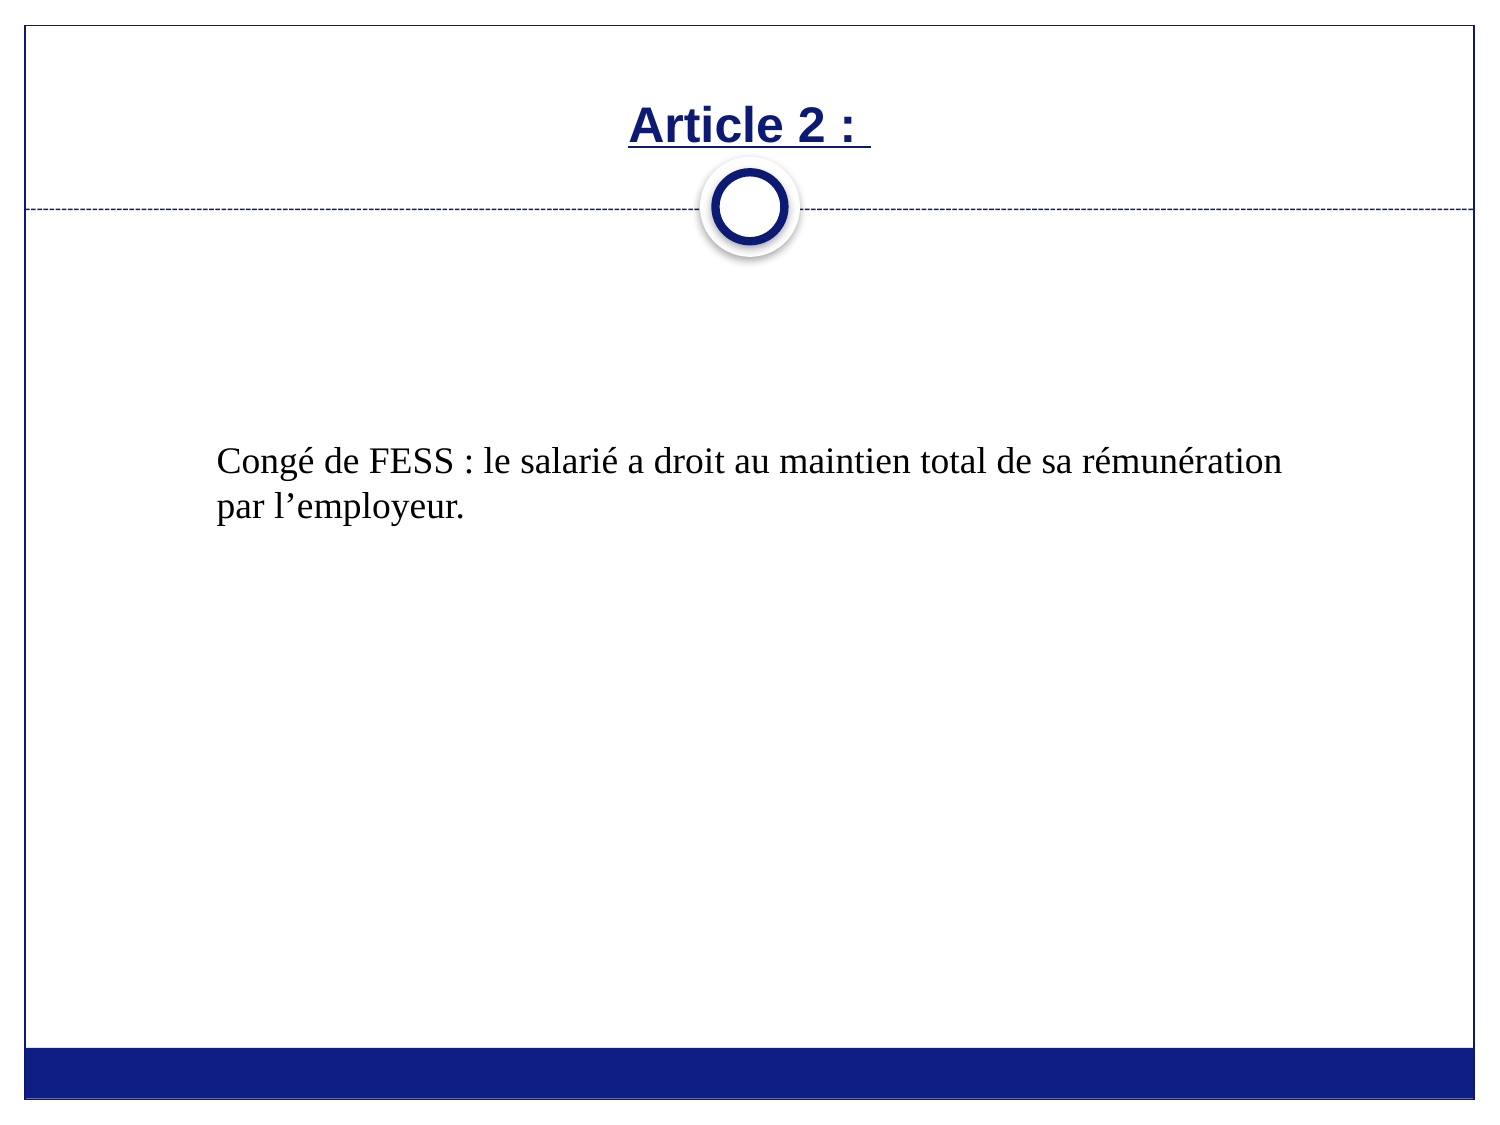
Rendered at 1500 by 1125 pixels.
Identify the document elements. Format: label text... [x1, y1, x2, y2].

text_box Congé de FESS : le salarié a droit au maintien total de sa rémunération par l’employeur. [201, 428, 1334, 534]
title Article 2 : [49, 35, 1450, 161]
